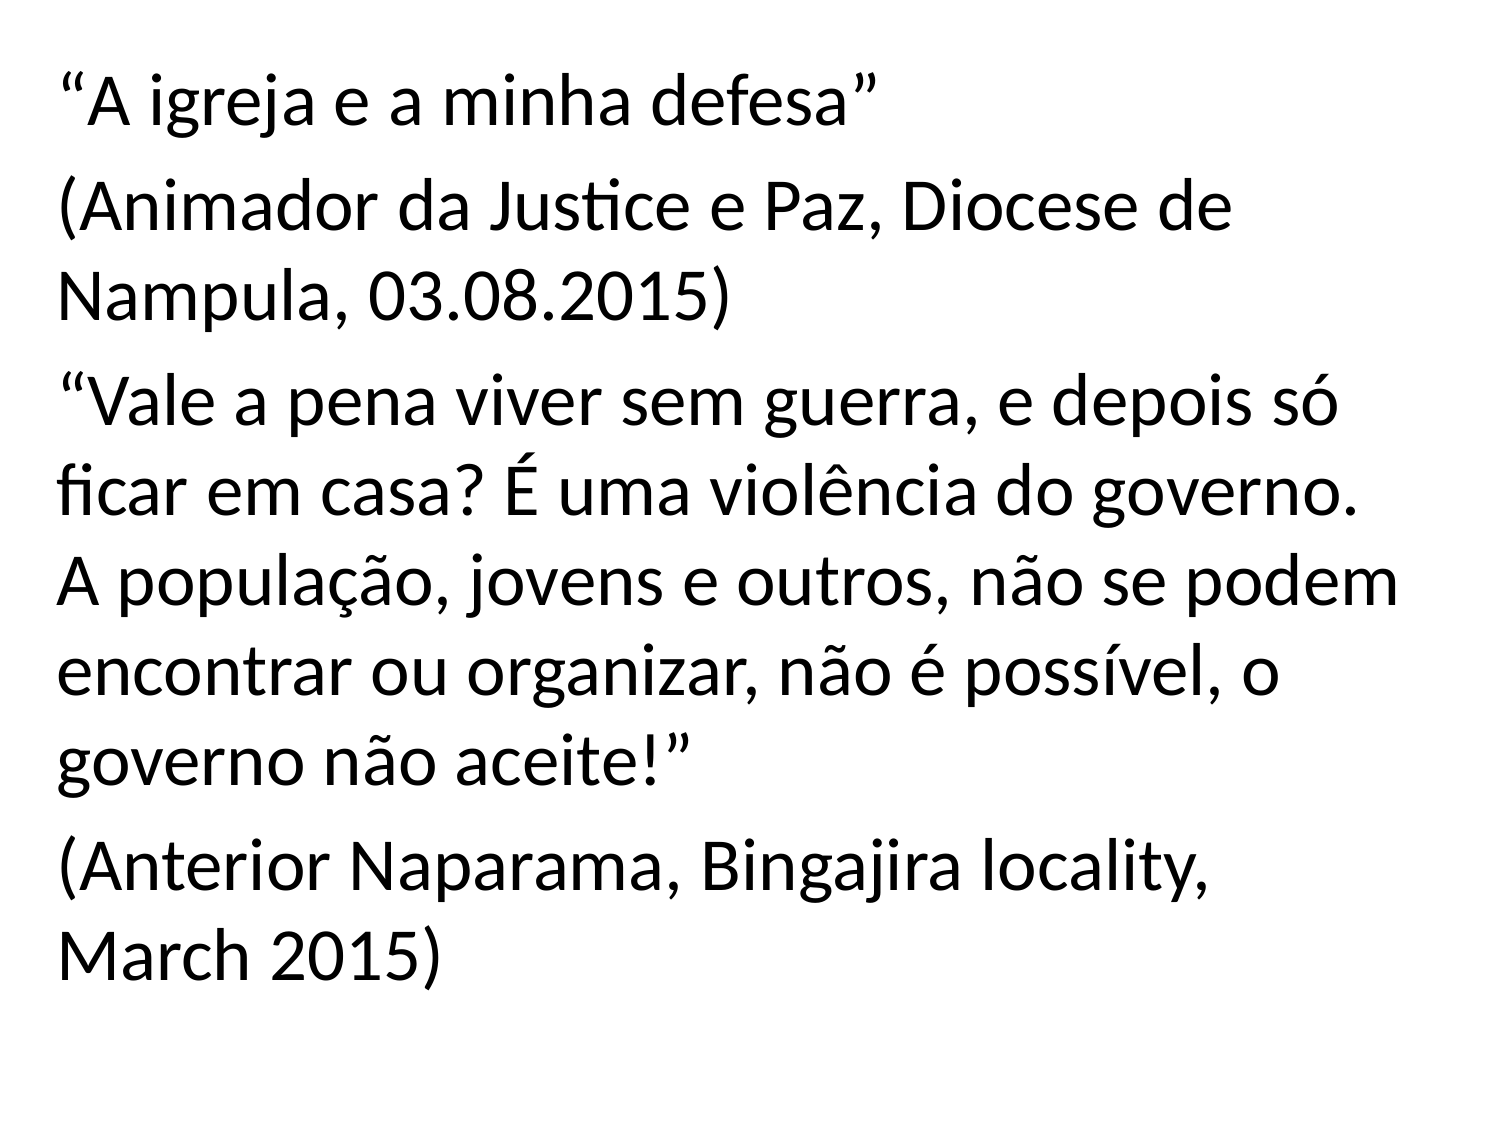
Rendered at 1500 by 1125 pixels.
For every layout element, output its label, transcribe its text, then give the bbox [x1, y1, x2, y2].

list “A igreja e a minha defesa” (Animador da Justice e Paz, Diocese de Nampula, 03.08.2015) “Vale a pena viver sem guerra, e depois só ficar em casa? É uma violência do governo. A população, jovens e outros, não se podem encontrar ou organizar, não é possível, o governo não aceite!” (Anterior Naparama, Bingajira locality, March 2015) [41, 42, 1425, 1125]
